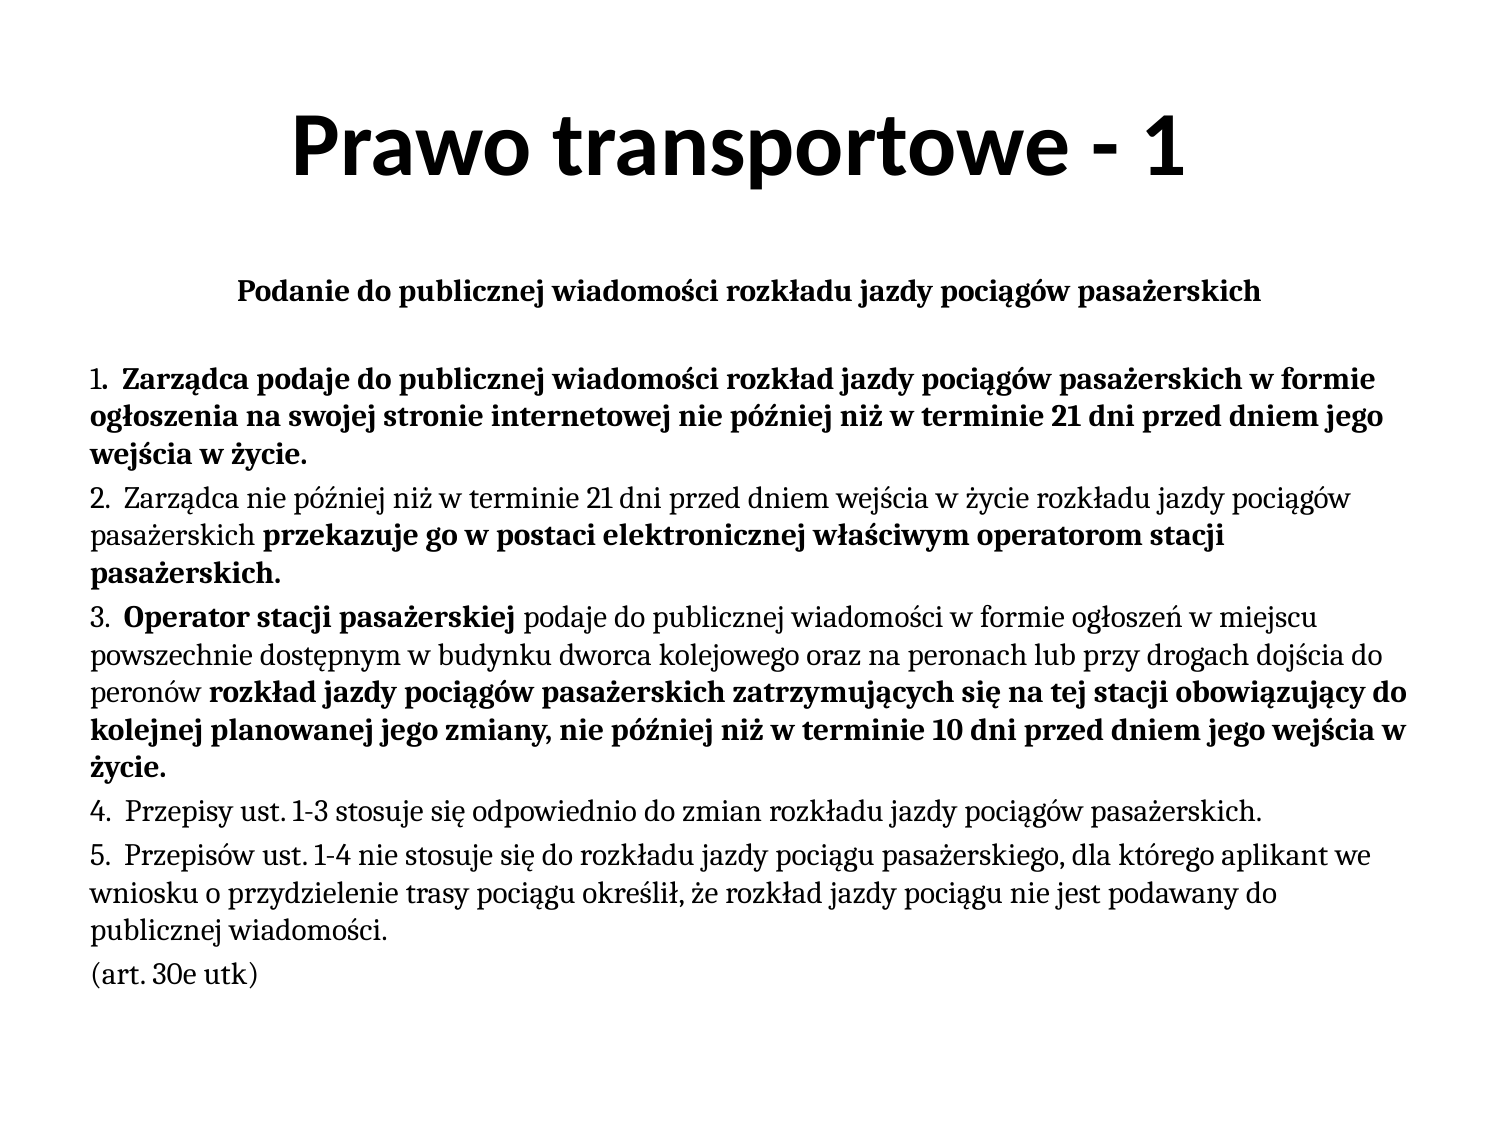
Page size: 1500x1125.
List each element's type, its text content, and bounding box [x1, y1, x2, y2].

list Podanie do publicznej wiadomości rozkładu jazdy pociągów pasażerskich 1. Zarządca podaje do publicznej wiadomości rozkład jazdy pociągów pasażerskich w formie ogłoszenia na swojej stronie internetowej nie później niż w terminie 21 dni przed dniem jego wejścia w życie. 2. Zarządca nie później niż w terminie 21 dni przed dniem wejścia w życie rozkładu jazdy pociągów pasażerskich przekazuje go w postaci elektronicznej właściwym operatorom stacji pasażerskich. 3. Operator stacji pasażerskiej podaje do publicznej wiadomości w formie ogłoszeń w miejscu powszechnie dostępnym w budynku dworca kolejowego oraz na peronach lub przy drogach dojścia do peronów rozkład jazdy pociągów pasażerskich zatrzymujących się na tej stacji obowiązujący do kolejnej planowanej jego zmiany, nie później niż w terminie 10 dni przed dniem jego wejścia w życie. 4. Przepisy ust. 1-3 stosuje się odpowiednio do zmian rozkładu jazdy pociągów pasażerskich. 5. Przepisów ust. 1-4 nie stosuje się do rozkładu jazdy pociągu pasażerskiego, dla którego aplikant we wniosku o przydzielenie trasy pociągu określił, że rozkład jazdy pociągu nie jest podawany do publicznej wiadomości. (art. 30e utk) [75, 262, 1425, 1005]
title Prawo transportowe - 1 [75, 45, 1425, 233]
